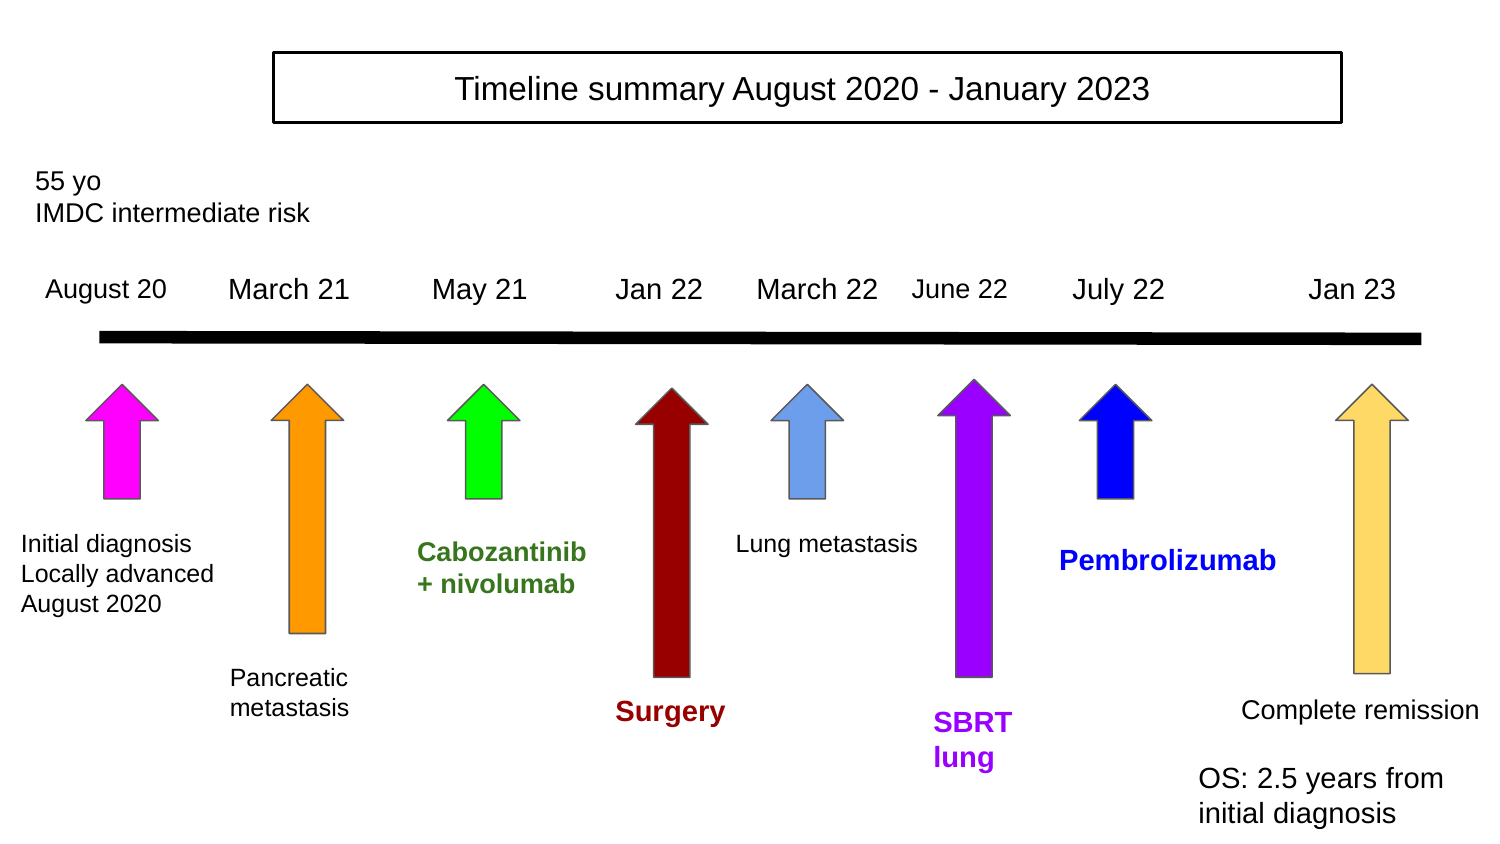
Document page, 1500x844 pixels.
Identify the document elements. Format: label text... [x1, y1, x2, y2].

text_box [1079, 384, 1152, 499]
text_box [271, 384, 344, 634]
text_box August 20 [30, 256, 192, 319]
text_box Jan 23 [1293, 255, 1466, 320]
text_box Lung metastasis [720, 512, 938, 573]
text_box [937, 379, 1011, 678]
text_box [99, 336, 1422, 340]
text_box March 21 [213, 255, 416, 320]
text_box [1335, 384, 1409, 674]
text_box SBRT lung [918, 688, 1069, 789]
text_box Pancreatic metastasis [214, 646, 417, 737]
text_box June 22 [896, 256, 1057, 319]
text_box Surgery [600, 677, 786, 743]
text_box [85, 384, 159, 499]
text_box Initial diagnosis Locally advanced August 2020 [5, 512, 239, 633]
text_box March 22 [741, 255, 939, 320]
text_box Complete remission [1225, 677, 1500, 740]
text_box Jan 22 [600, 255, 741, 320]
text_box OS: 2.5 years from initial diagnosis [1183, 744, 1500, 844]
text_box May 21 [416, 255, 600, 320]
text_box [635, 388, 709, 677]
text_box Cabozantinib + nivolumab [401, 519, 608, 614]
text_box 55 yo IMDC intermediate risk [20, 148, 337, 244]
text_box [447, 384, 520, 499]
text_box Pembrolizumab [1044, 525, 1324, 591]
text_box July 22 [1057, 255, 1220, 320]
text_box [771, 384, 844, 499]
text_box Timeline summary August 2020 - January 2023 [273, 52, 1342, 123]
